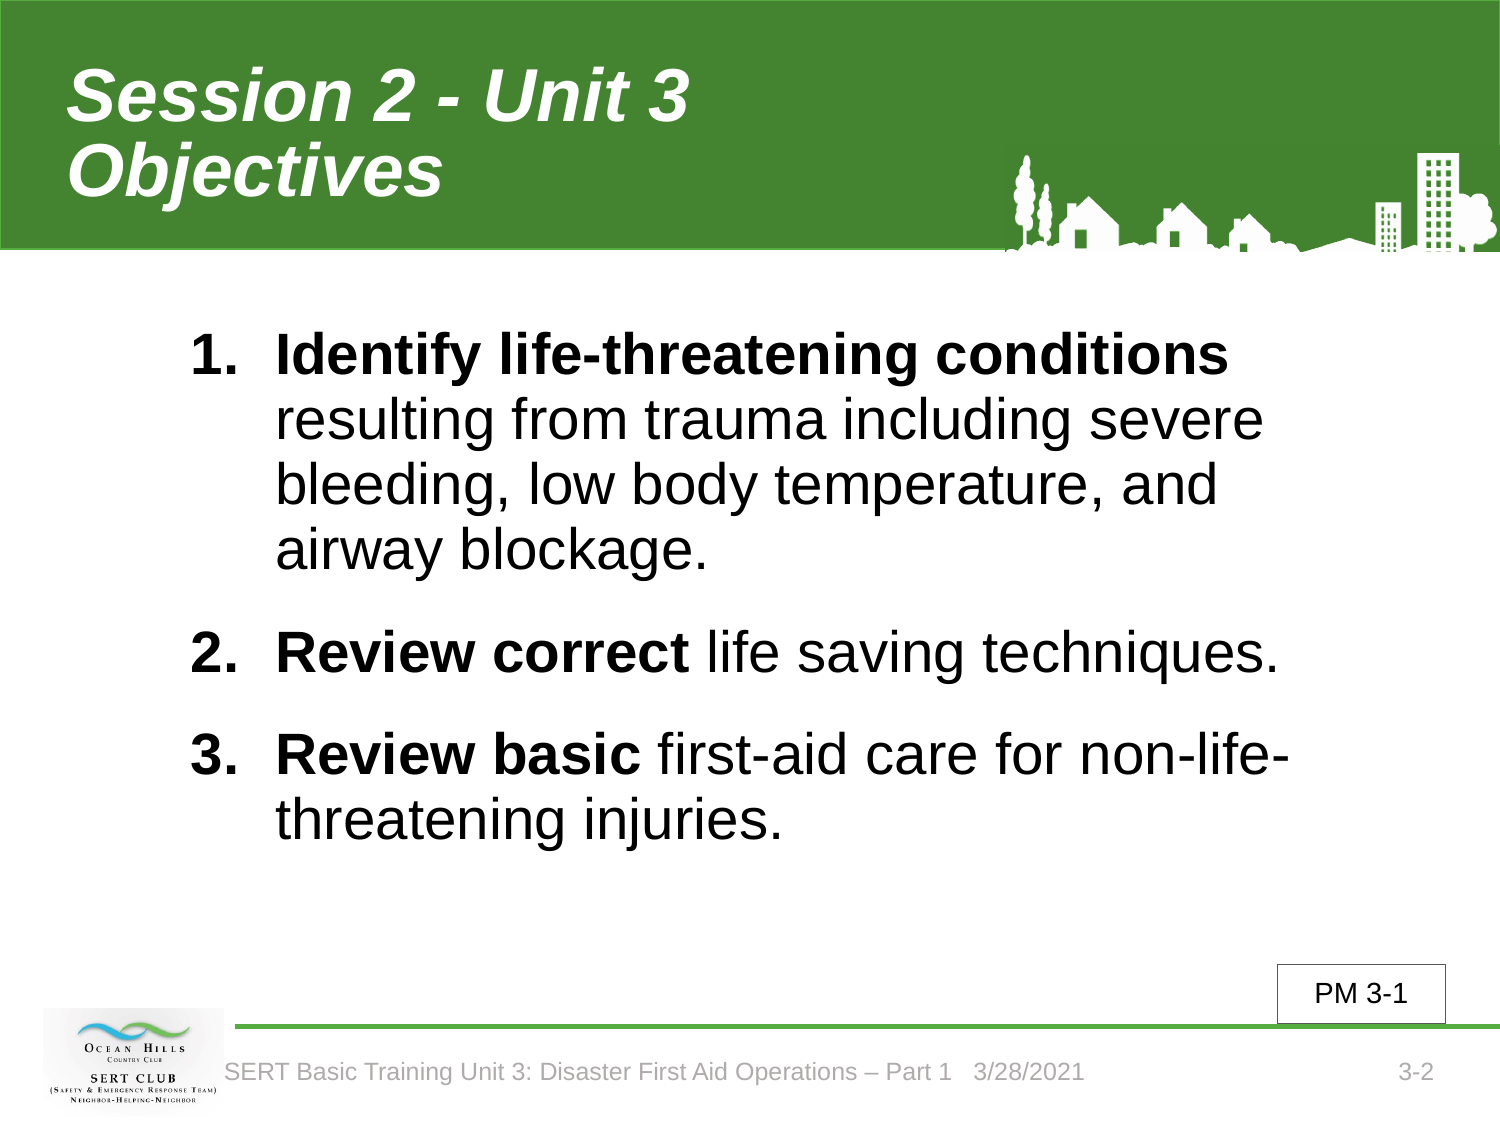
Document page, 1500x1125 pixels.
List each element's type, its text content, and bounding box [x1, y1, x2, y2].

picture [43, 1008, 224, 1117]
list PM 3-1 [1277, 964, 1446, 1024]
list 3-2 [1153, 1047, 1450, 1098]
list Identify life-threatening conditions resulting from trauma including severe bleeding, low body temperature, and airway blockage. Review correct life saving techniques. Review basic first-aid care for non-life-threatening injuries. [175, 314, 1413, 953]
picture [1005, 145, 1500, 252]
title Session 2 - Unit 3 3 Objectives [51, 52, 1005, 220]
list SERT Basic Training Unit 3: Disaster First Aid Operations – Part 1 3/28/2021 [208, 1047, 1153, 1098]
